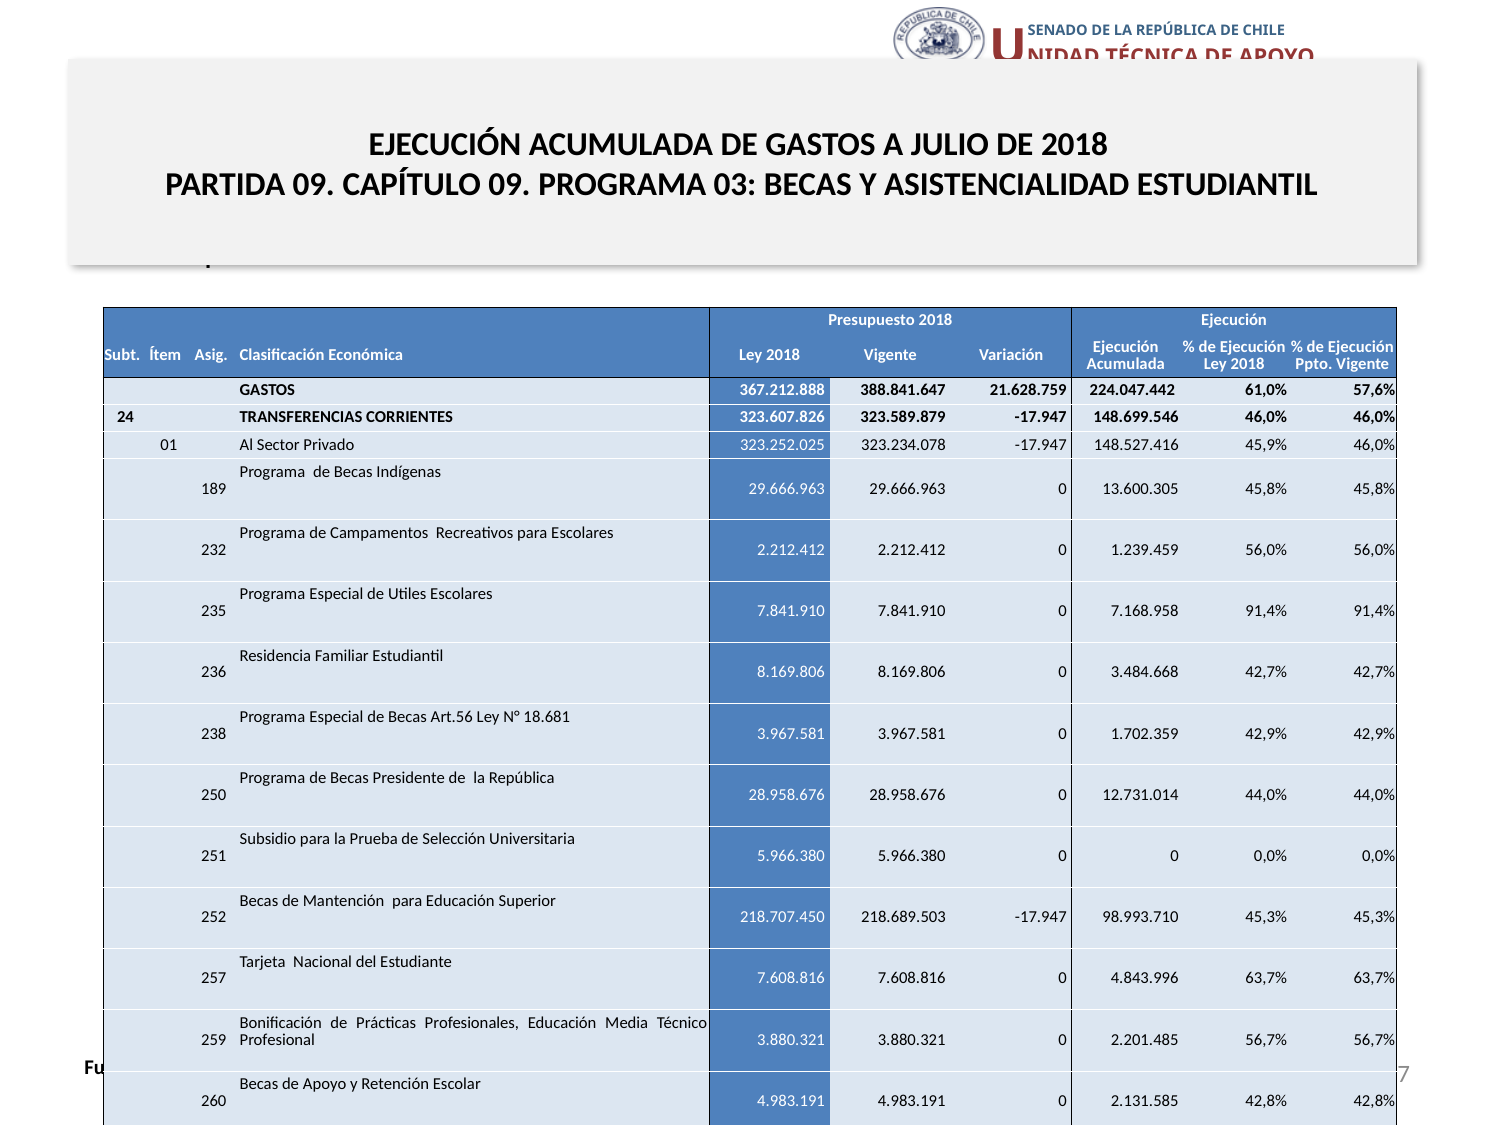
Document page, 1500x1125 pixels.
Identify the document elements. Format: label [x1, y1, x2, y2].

slide_number [1397, 1042, 1425, 1103]
table_cell [104, 643, 709, 703]
table_cell [1072, 405, 1396, 431]
table_cell [710, 888, 1071, 948]
table_cell [710, 378, 1071, 404]
table_cell [104, 765, 709, 826]
table_cell [104, 949, 709, 1009]
table_cell [710, 520, 1071, 581]
table_header [104, 308, 709, 334]
table_cell [710, 459, 1071, 519]
table_cell [104, 827, 709, 887]
table_cell [1072, 334, 1396, 377]
table_cell [1072, 704, 1396, 764]
table_cell [104, 704, 709, 764]
table_cell [710, 827, 1071, 887]
table_cell [104, 582, 709, 642]
table_cell [1072, 520, 1396, 581]
table_cell [1072, 1072, 1396, 1125]
table_cell [1072, 459, 1396, 519]
table_cell [1072, 765, 1396, 826]
table_cell [104, 378, 709, 404]
table_cell [710, 949, 1071, 1009]
table_header [710, 308, 1071, 334]
text_box [66, 232, 1417, 308]
title [68, 60, 1416, 264]
table_cell [710, 432, 1071, 458]
table_cell [104, 888, 709, 948]
table_cell [1072, 378, 1396, 404]
table_cell [710, 765, 1071, 826]
table_cell [104, 459, 709, 519]
table_cell [1072, 888, 1396, 948]
table_cell [1072, 582, 1396, 642]
table_cell [1072, 432, 1396, 458]
table_cell [710, 704, 1071, 764]
table_cell [104, 405, 709, 431]
table_cell [1072, 827, 1396, 887]
table_cell [710, 1010, 1071, 1071]
table_header [1072, 308, 1396, 334]
table_cell [710, 405, 1071, 431]
table_cell [710, 582, 1071, 642]
table_cell [104, 334, 709, 377]
table_cell [104, 1010, 709, 1071]
table_cell [104, 1072, 709, 1125]
table_cell [1072, 1010, 1396, 1071]
table_cell [104, 432, 709, 458]
table_cell [710, 1072, 1071, 1125]
table_cell [104, 520, 709, 581]
table_cell [1072, 949, 1396, 1009]
table_cell [1072, 643, 1396, 703]
table_cell [710, 643, 1071, 703]
table_cell [710, 334, 1071, 377]
picture [893, 7, 987, 60]
